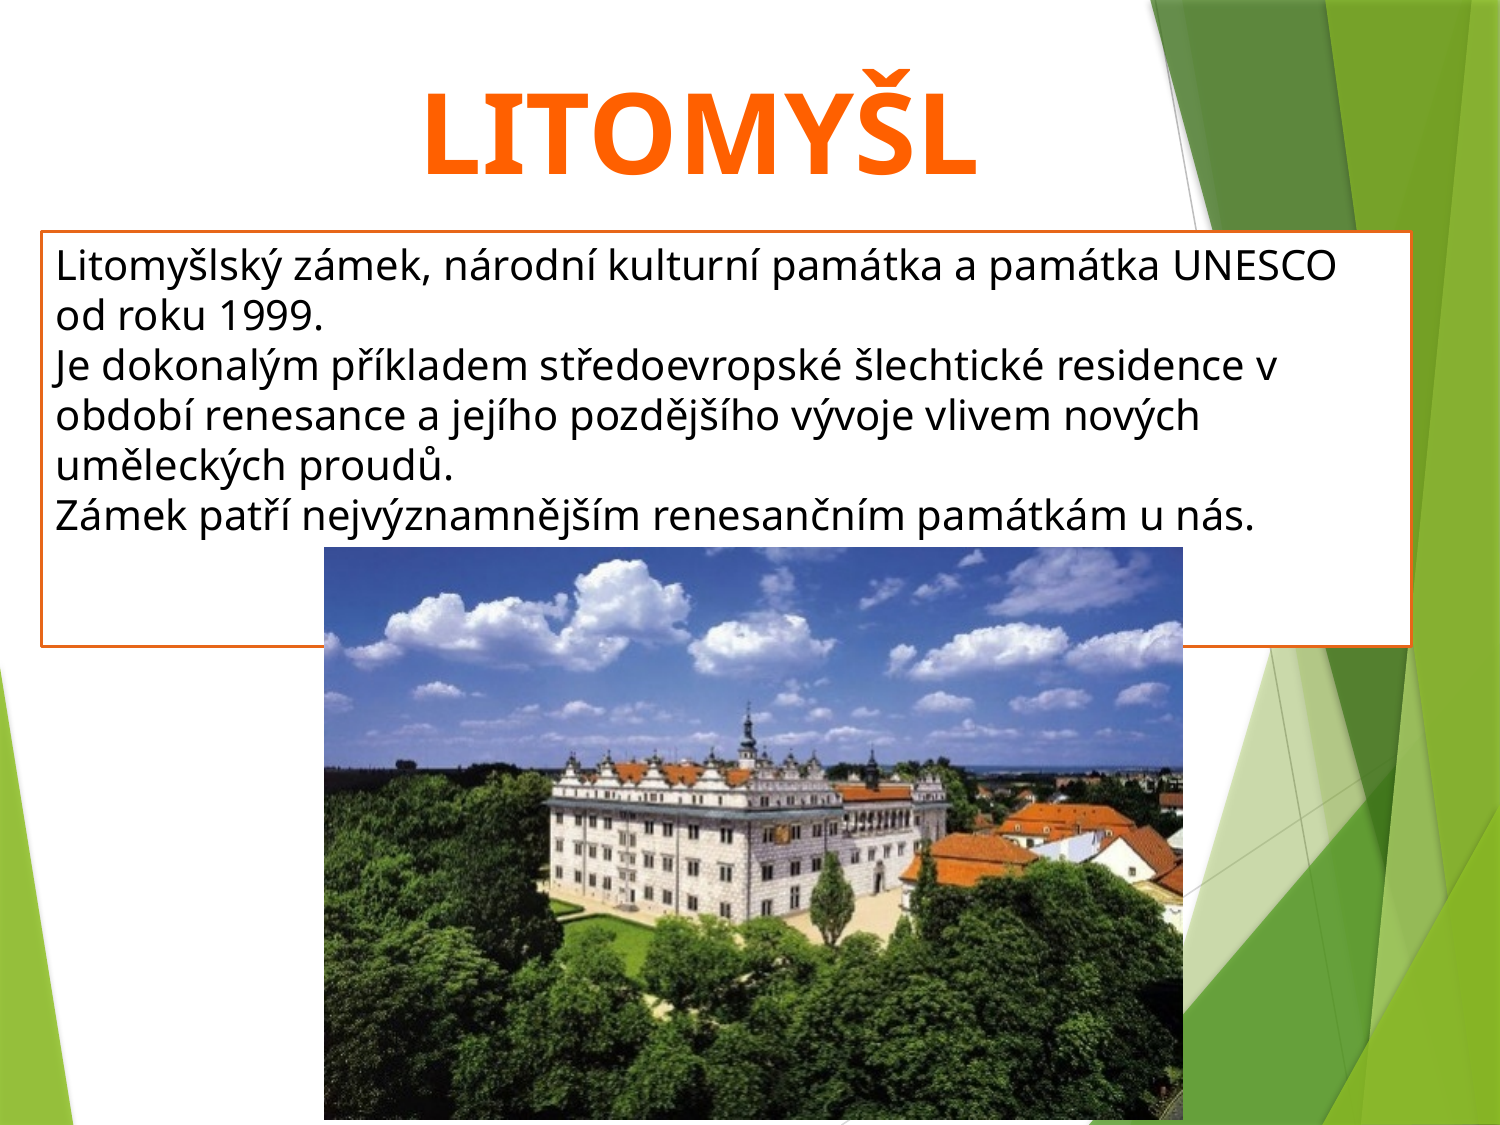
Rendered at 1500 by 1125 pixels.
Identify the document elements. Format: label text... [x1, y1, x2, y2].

picture [324, 547, 1183, 1120]
text_box litomyšl [403, 54, 995, 205]
text_box Litomyšlský zámek, národní kulturní památka a památka UNESCO od roku 1999. Je dokonalým příkladem středoevropské šlechtické residence v období renesance a jejího pozdějšího vývoje vlivem nových uměleckých proudů. Zámek patří nejvýznamnějším renesančním památkám u nás. [40, 230, 1413, 648]
